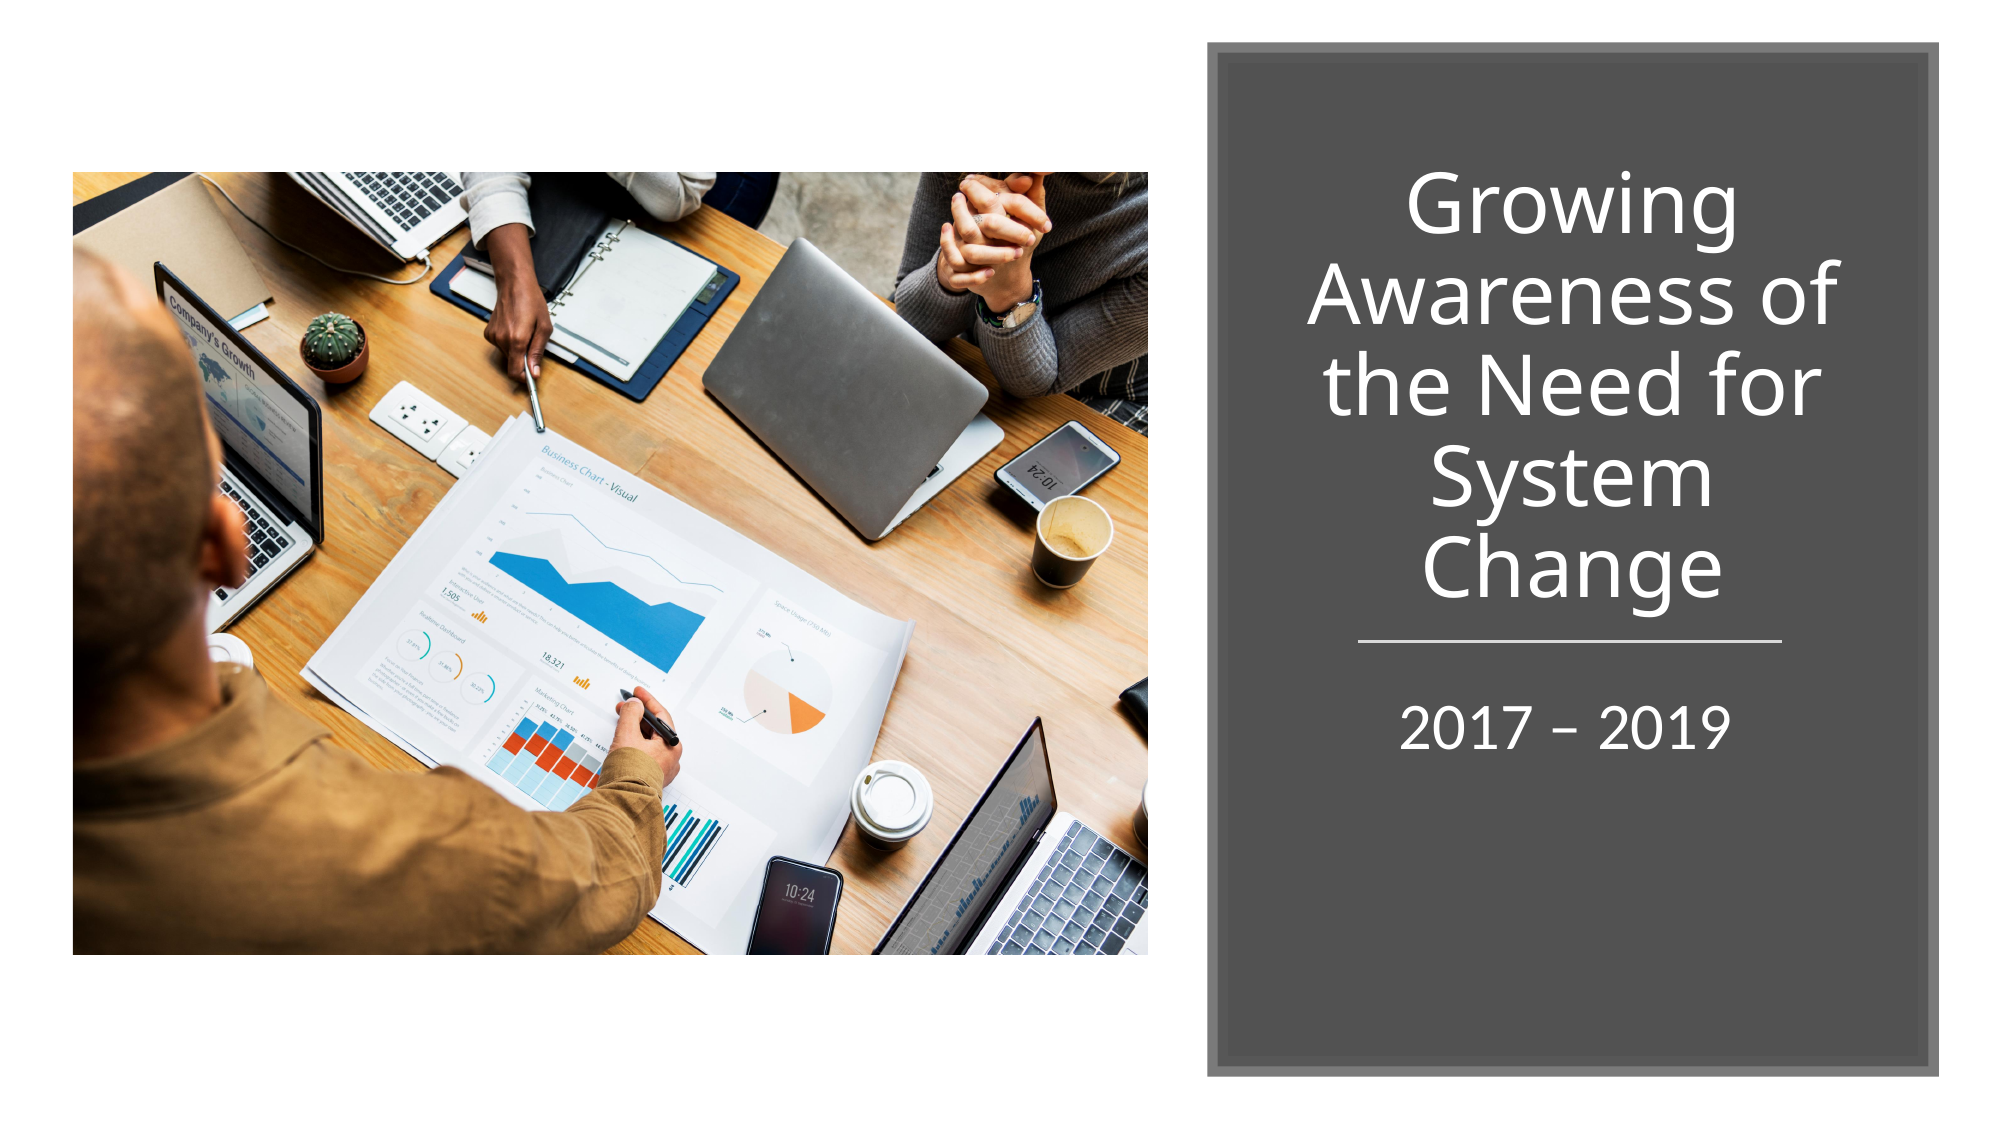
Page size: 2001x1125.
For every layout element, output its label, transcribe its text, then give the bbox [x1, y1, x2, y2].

list 2017 – 2019 [1273, 684, 1874, 935]
title Growing Awareness of the Need for System Change [1273, 149, 1874, 624]
text_box [1217, 52, 1929, 1067]
picture [72, 171, 1148, 955]
